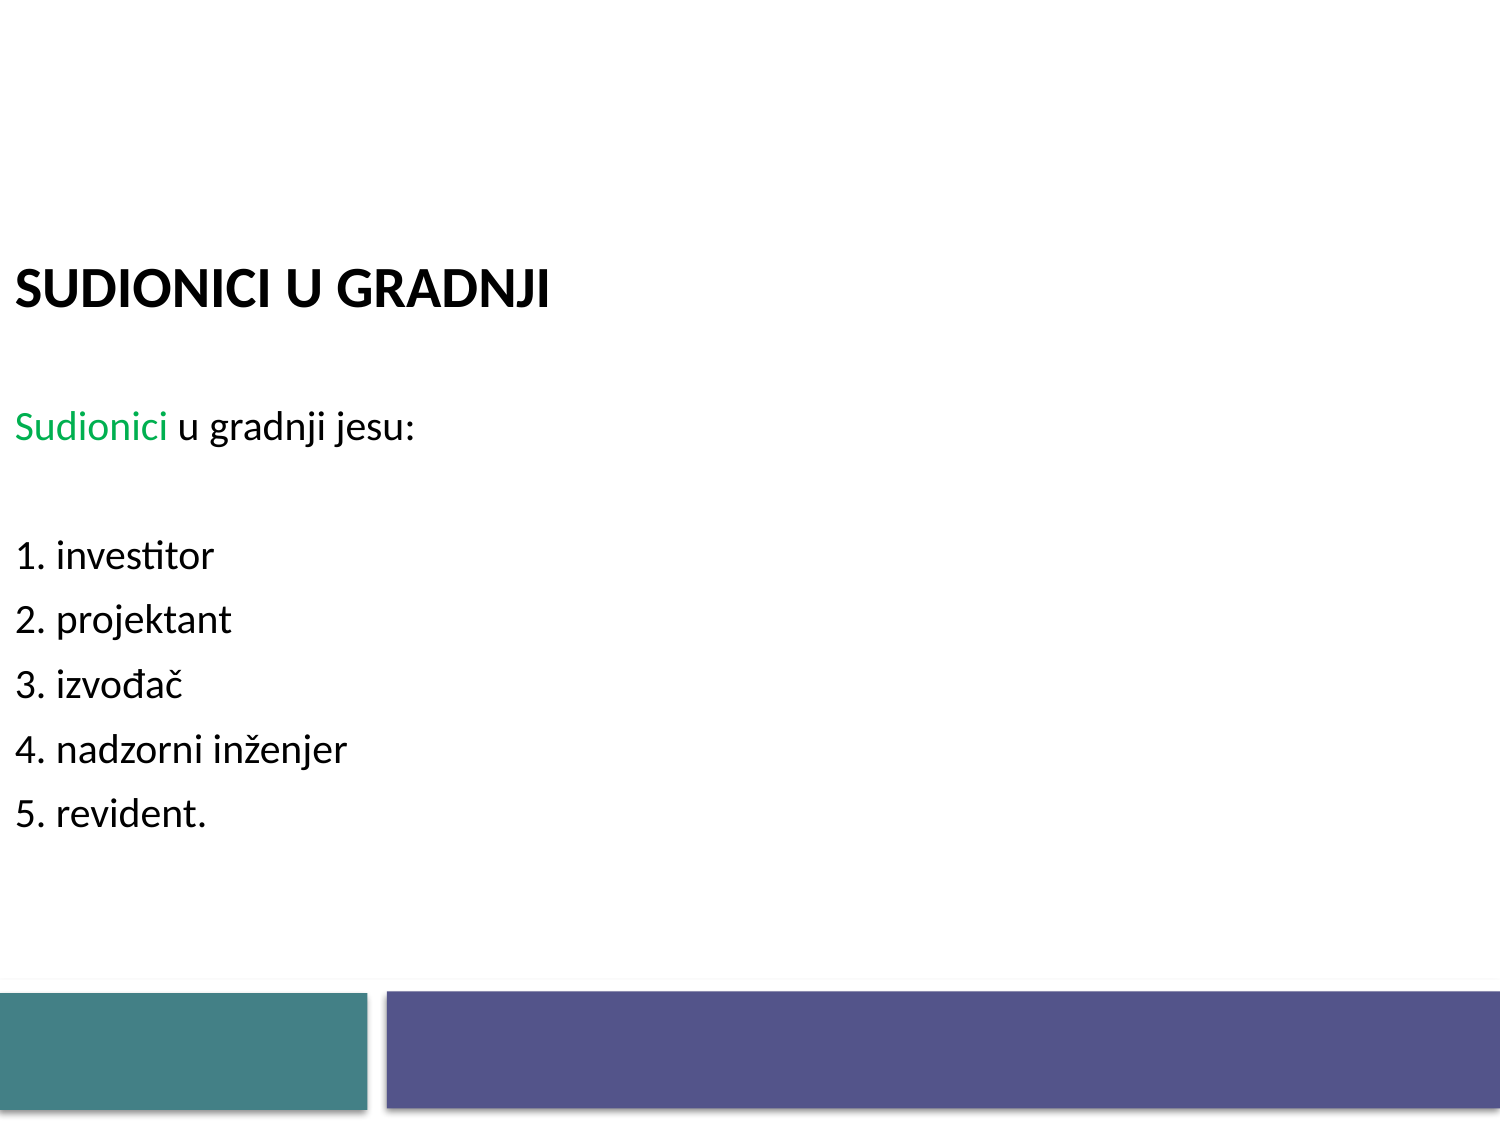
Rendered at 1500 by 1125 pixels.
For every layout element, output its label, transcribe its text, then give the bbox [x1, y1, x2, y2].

subtitle SUDIONICI U GRADNJI Sudionici u gradnji jesu: 1. investitor 2. projektant 3. izvođač 4. nadzorni inženjer 5. revident. [0, 24, 1500, 1125]
